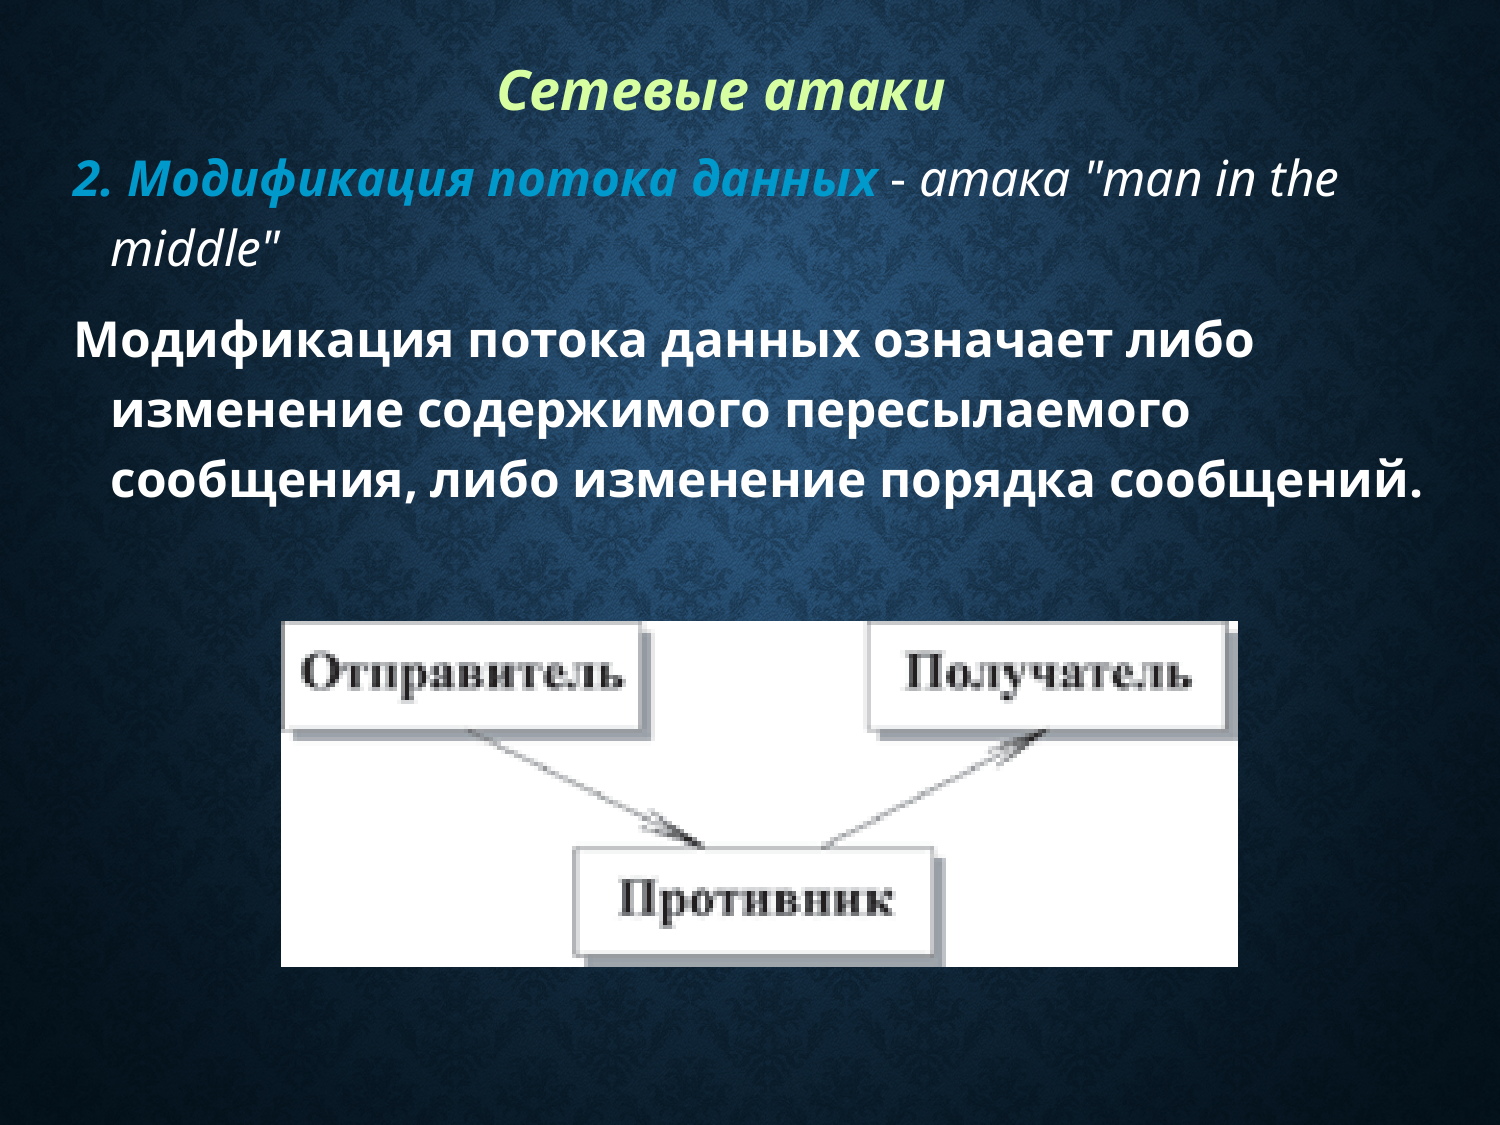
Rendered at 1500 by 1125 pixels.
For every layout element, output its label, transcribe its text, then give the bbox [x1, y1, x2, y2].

picture [280, 620, 1239, 967]
text_box Сетевые атаки [481, 46, 1028, 129]
list 2. Модификация потока данных - атака "man in the middle" Модификация потока данных означает либо изменение содержимого пересылаемого сообщения, либо изменение порядка сообщений. [58, 128, 1450, 587]
